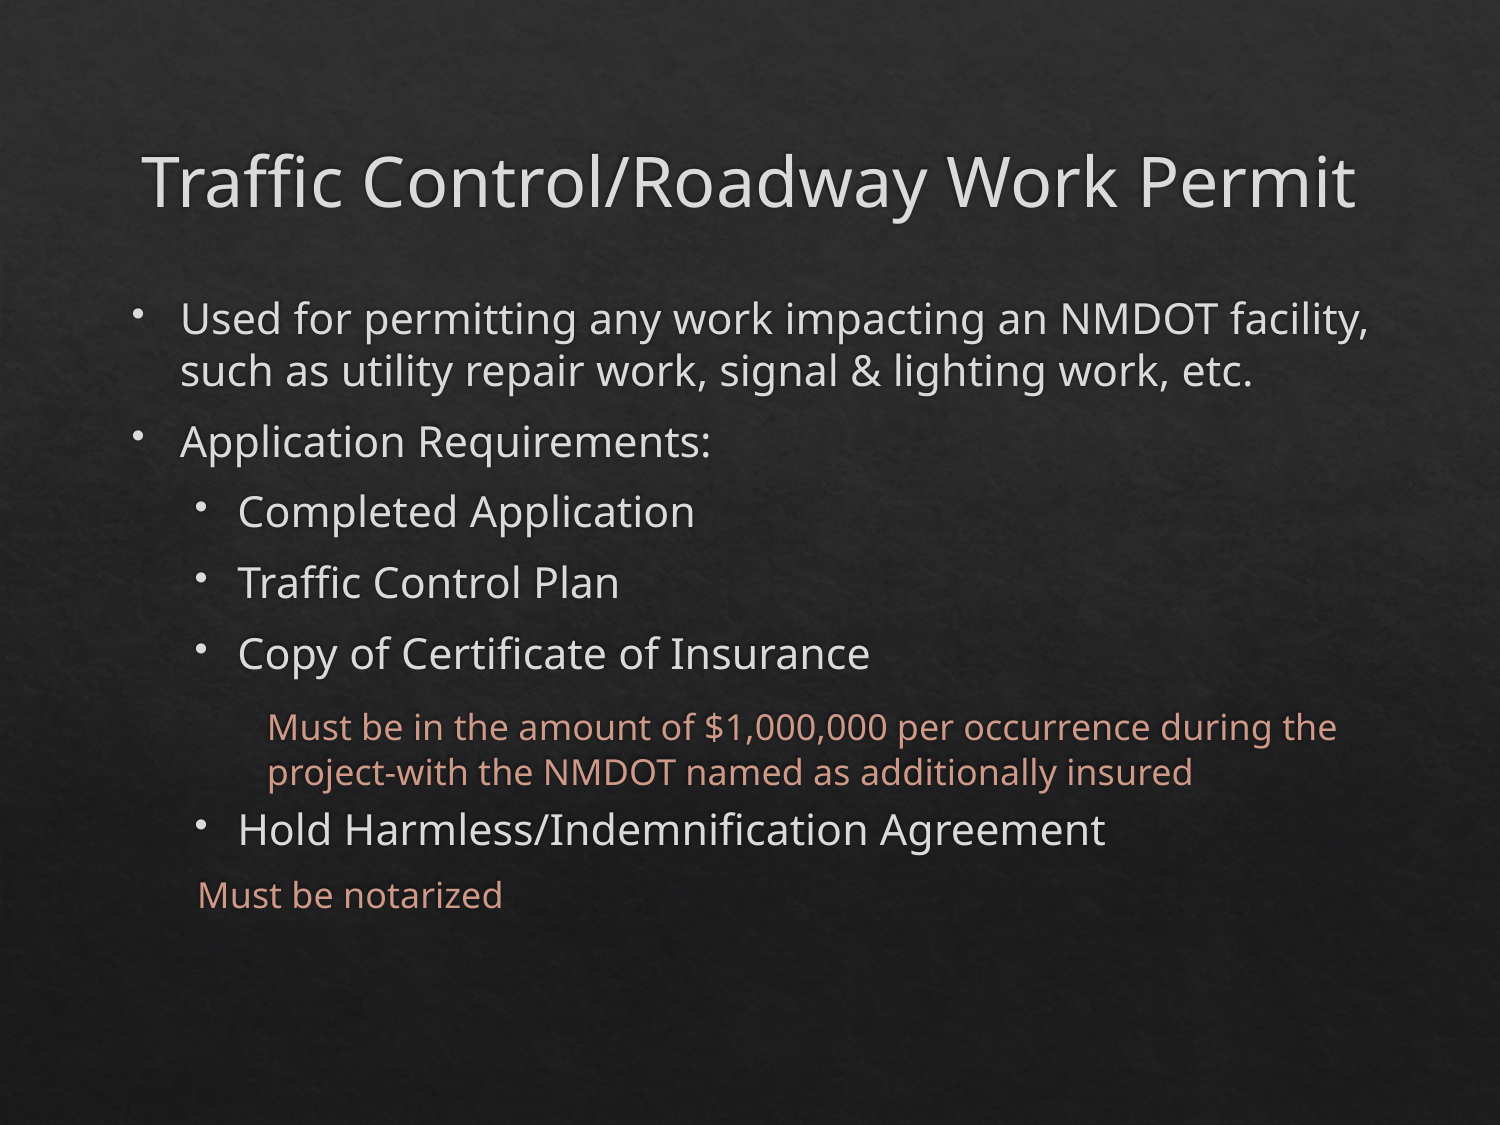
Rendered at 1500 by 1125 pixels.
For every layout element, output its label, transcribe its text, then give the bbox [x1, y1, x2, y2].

title Traffic Control/Roadway Work Permit [112, 99, 1387, 260]
list Used for permitting any work impacting an NMDOT facility, such as utility repair work, signal & lighting work, etc. Application Requirements: Completed Application Traffic Control Plan Copy of Certificate of Insurance Must be in the amount of $1,000,000 per occurrence during the project-with the NMDOT named as additionally insured Hold Harmless/Indemnification Agreement Must be notarized [112, 284, 1387, 950]
